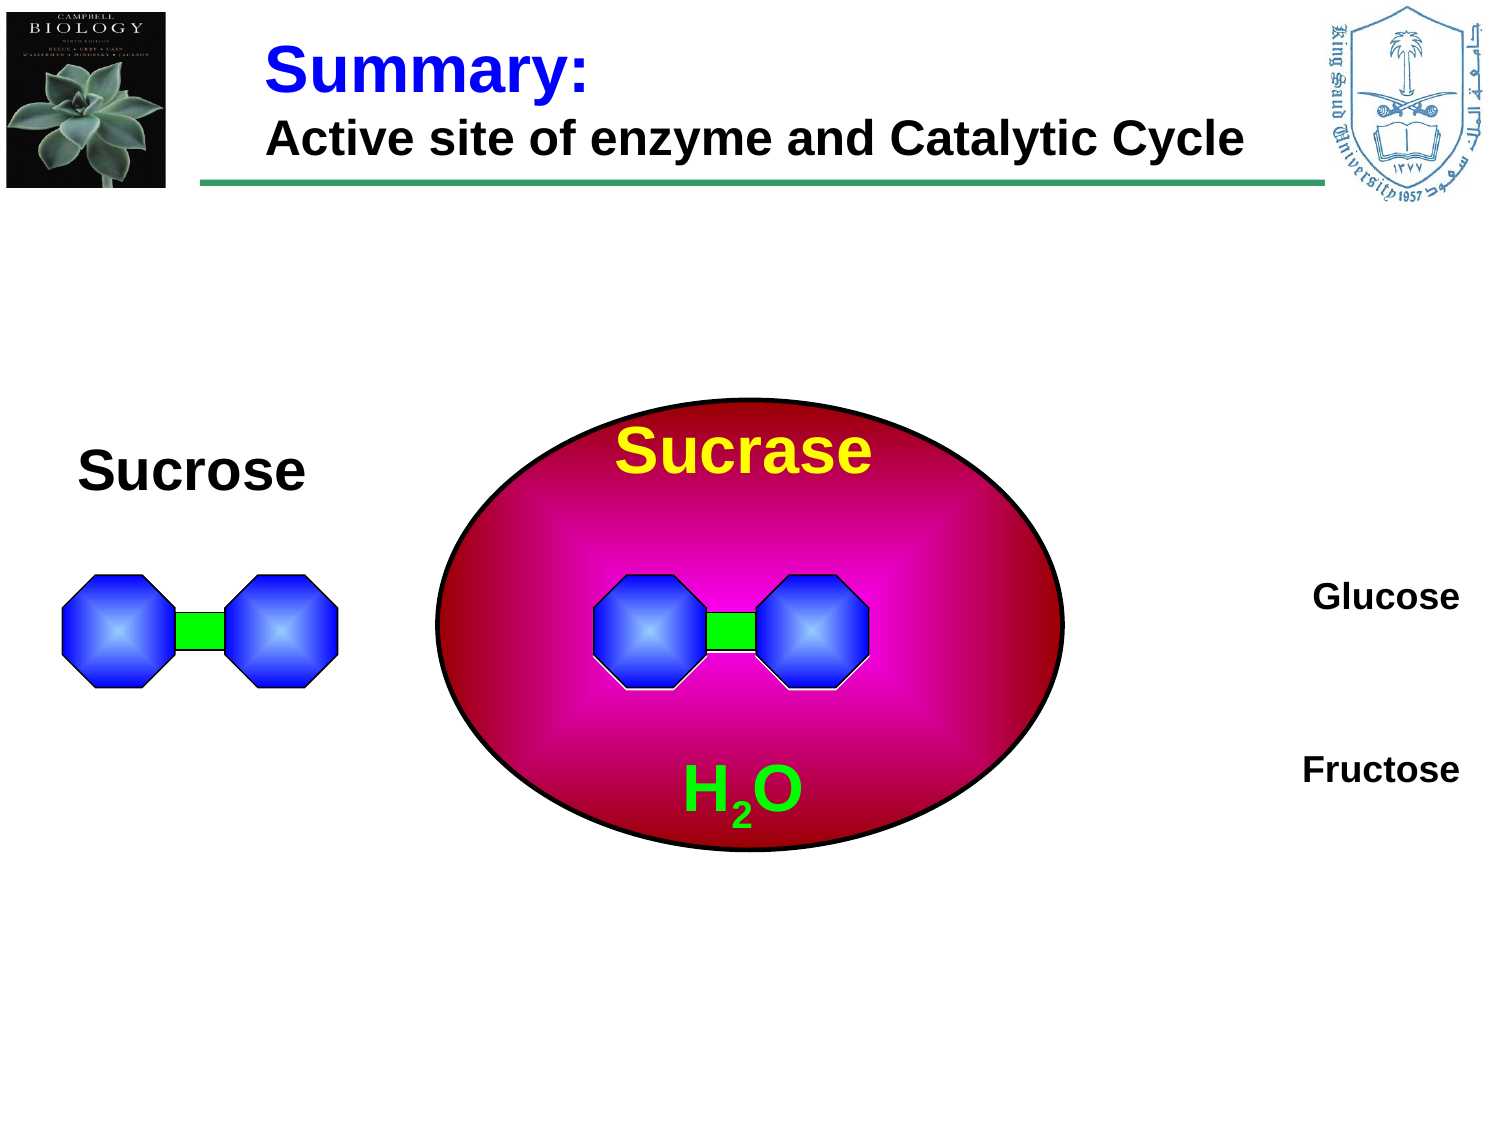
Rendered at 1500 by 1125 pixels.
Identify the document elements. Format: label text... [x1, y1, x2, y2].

text_box Sucrase [599, 399, 900, 495]
text_box Fructose [1275, 737, 1475, 798]
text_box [62, 574, 338, 688]
text_box [437, 427, 1063, 841]
text_box H2O [650, 737, 838, 844]
text_box Glucose [1275, 564, 1475, 625]
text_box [5, 0, 1488, 209]
text_box Sucrose [62, 425, 338, 510]
text_box [678, 844, 822, 850]
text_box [593, 576, 869, 690]
